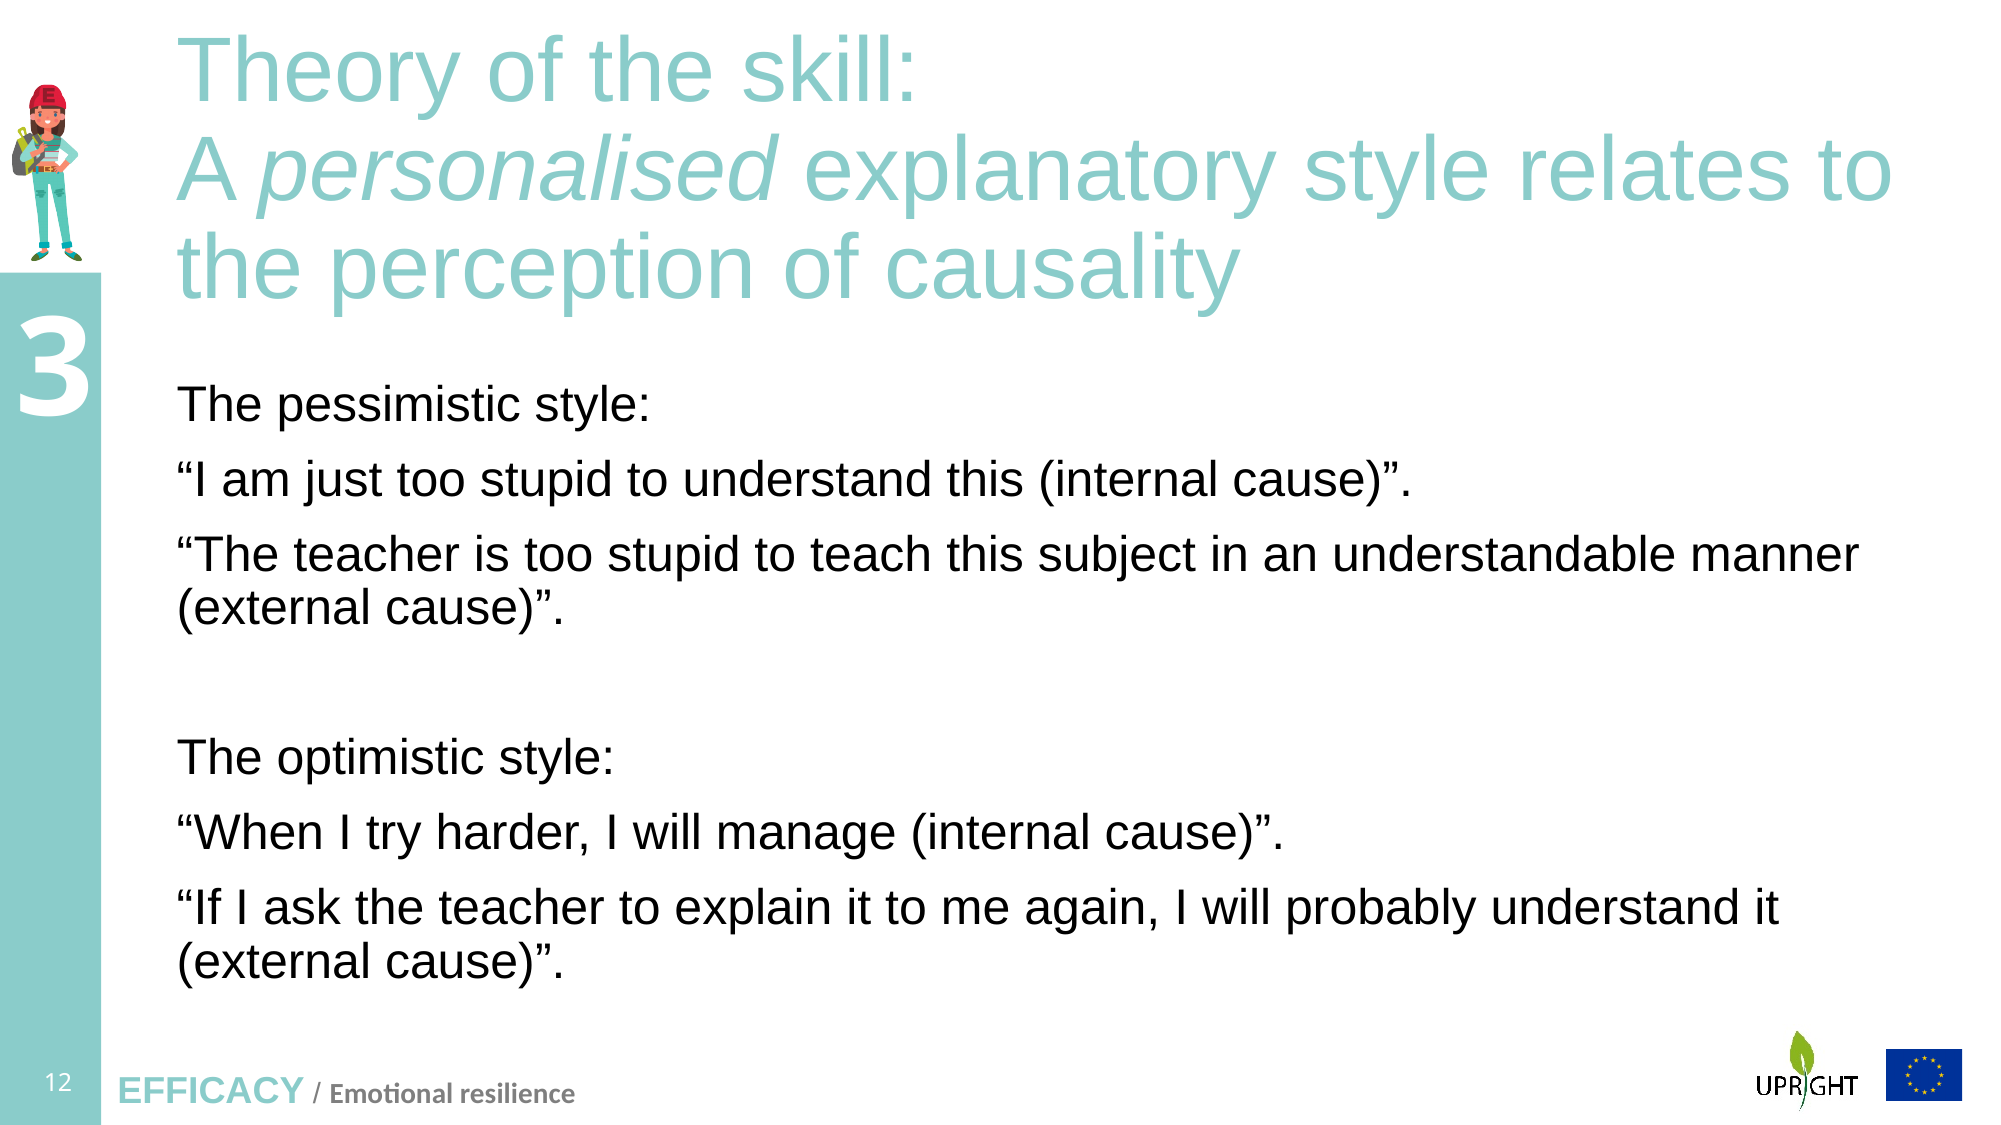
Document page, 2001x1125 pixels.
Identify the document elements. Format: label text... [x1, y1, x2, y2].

picture [1741, 1052, 1869, 1120]
list The pessimistic style: “I am just too stupid to understand this (internal cause)”. “The teacher is too stupid to teach this subject in an understandable manner (external cause)”. The optimistic style: “When I try harder, I will manage (internal cause)”. “If I ask the teacher to explain it to me again, I will probably understand it (external cause)”. [161, 256, 1887, 1052]
picture [1886, 1049, 1963, 1101]
title Theory of the skill: A personalised explanatory style relates to the perception of causality [161, 113, 1969, 228]
picture [12, 83, 85, 265]
